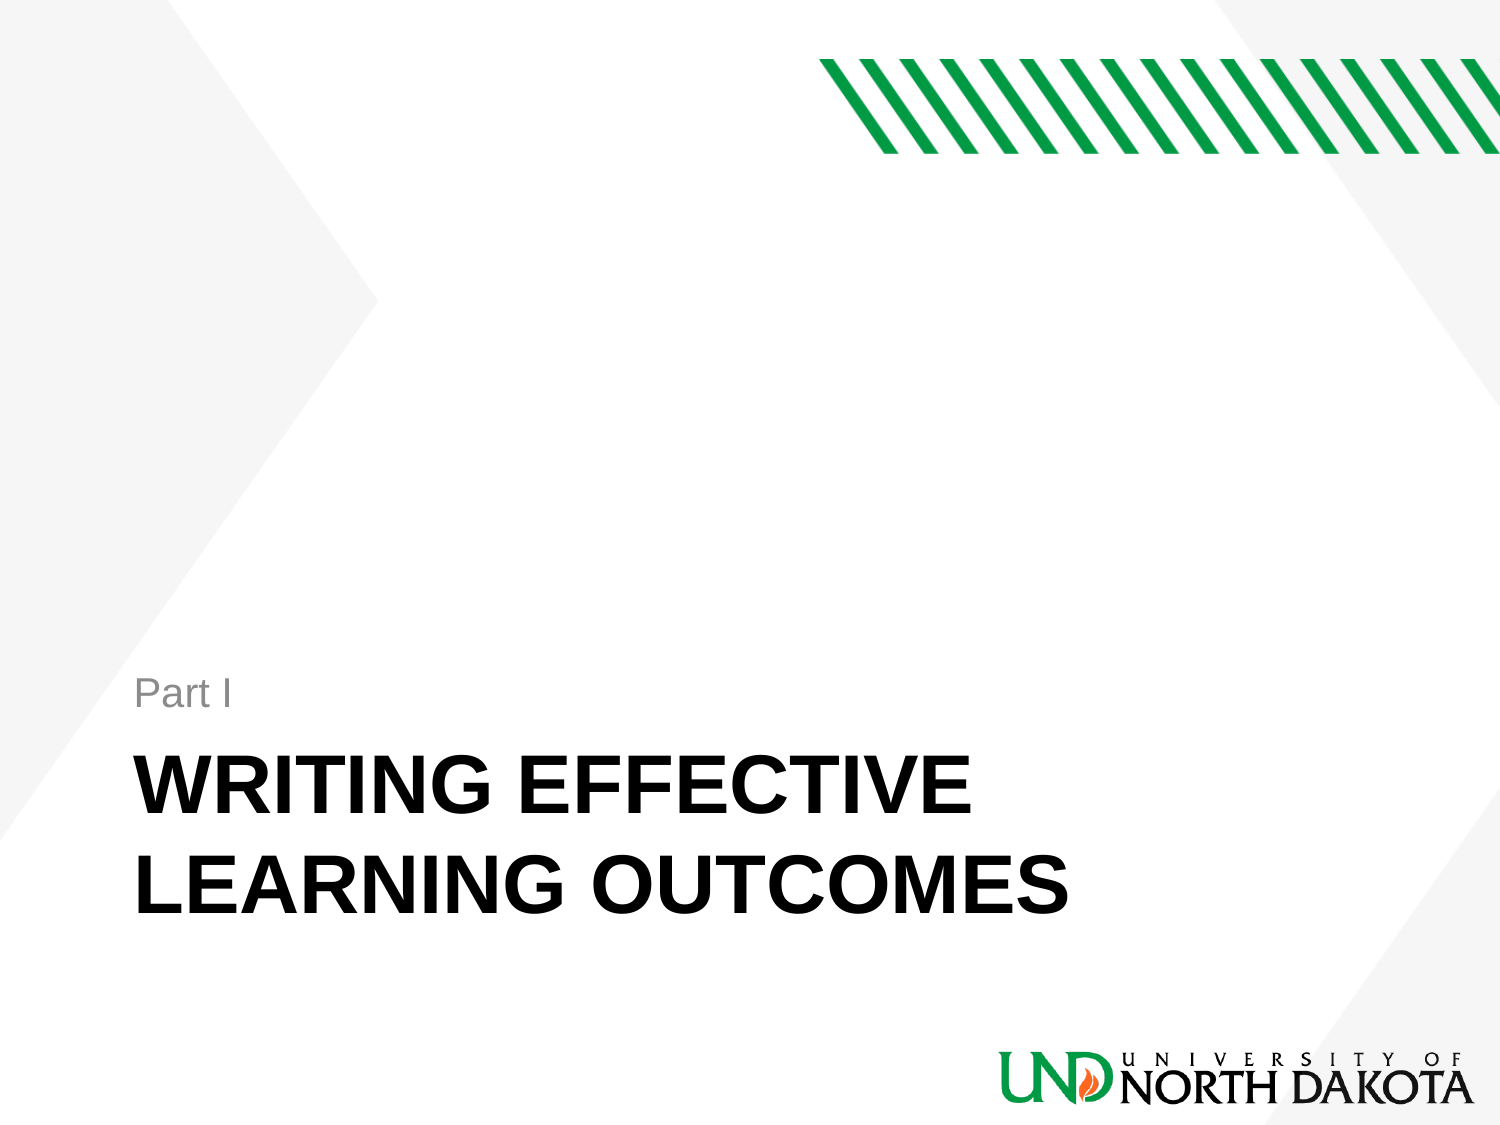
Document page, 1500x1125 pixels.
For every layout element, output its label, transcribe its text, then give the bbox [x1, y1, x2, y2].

title Writing Effective Learning Outcomes [118, 723, 1394, 947]
picture [995, 1047, 1476, 1109]
picture [819, 59, 1500, 154]
list Part I [118, 476, 1394, 723]
